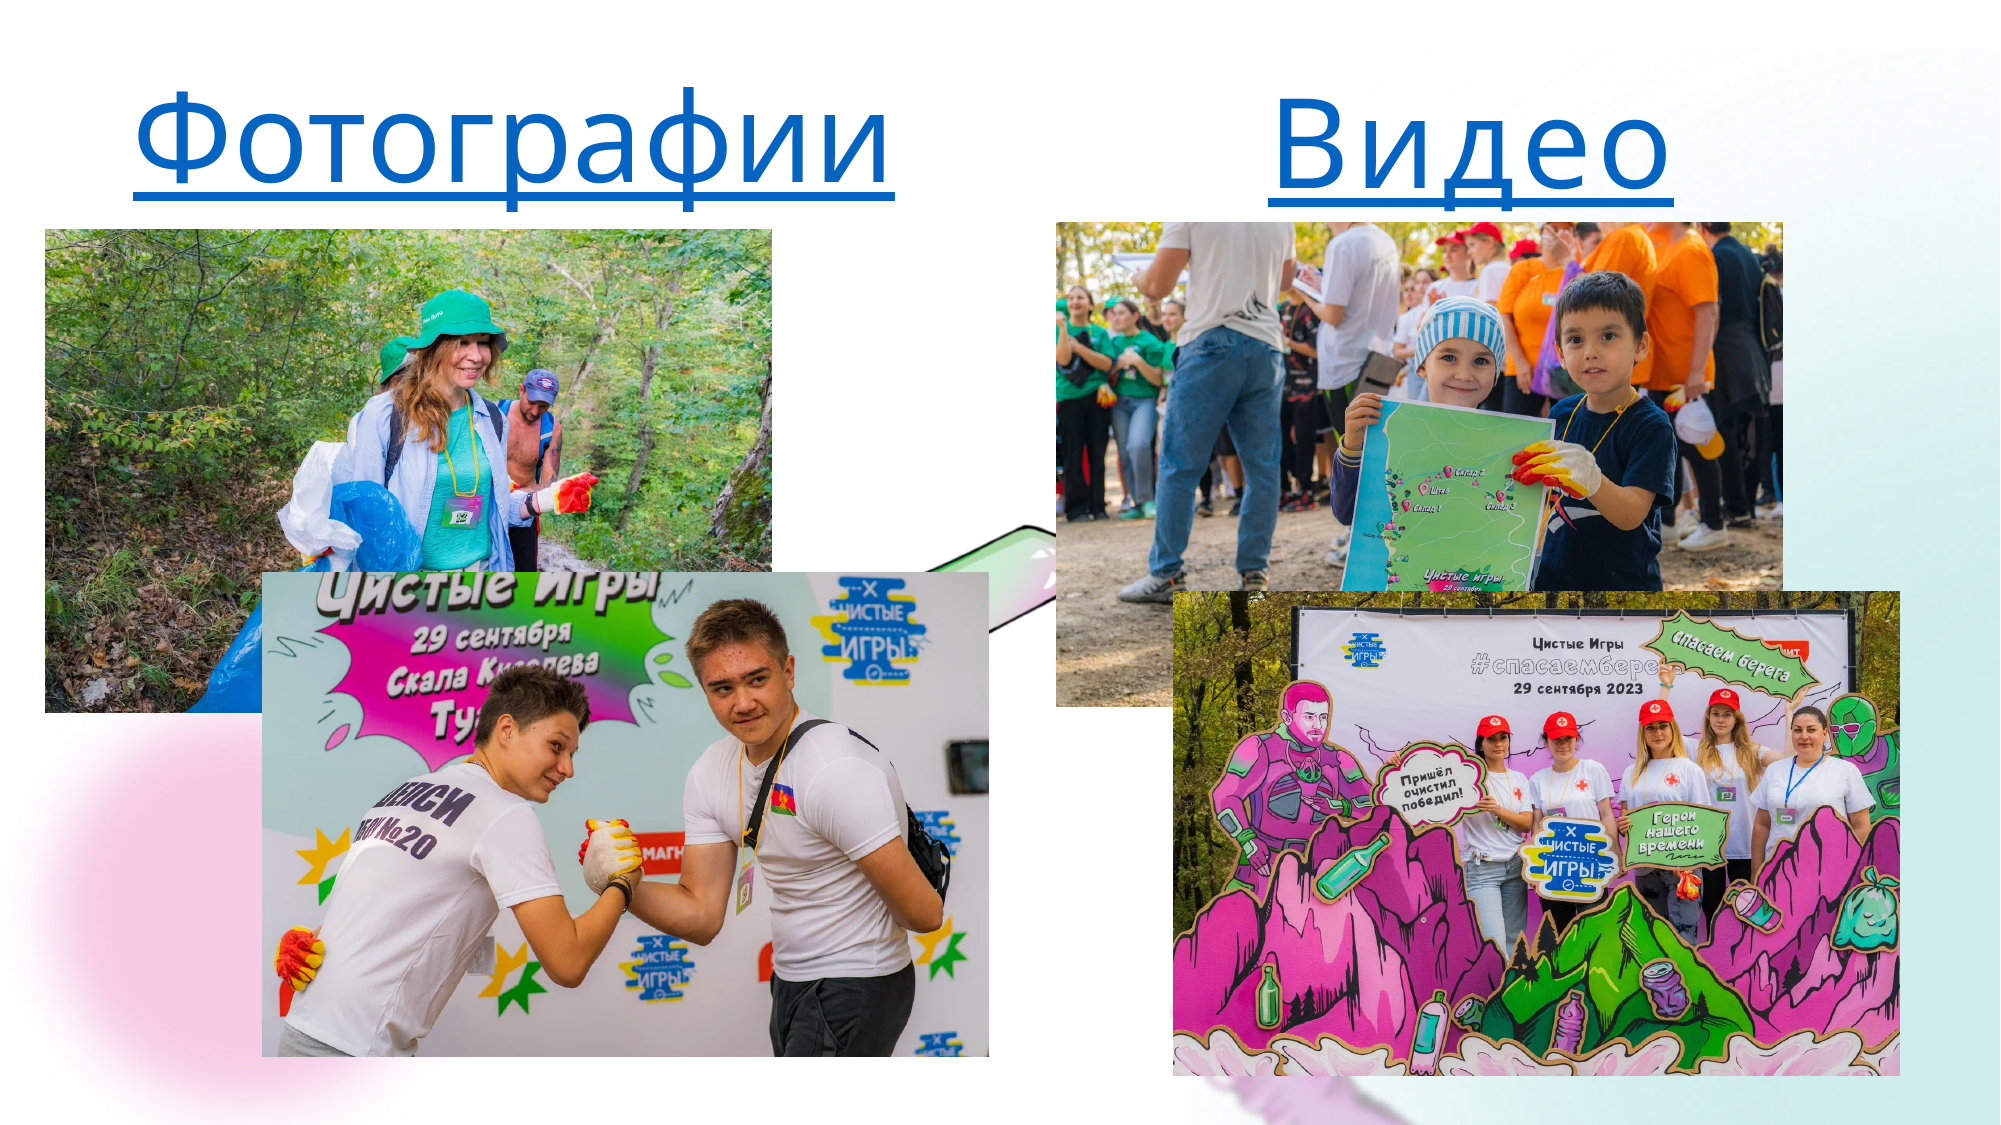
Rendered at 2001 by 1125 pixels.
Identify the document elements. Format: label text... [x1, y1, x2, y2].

picture [0, 48, 2000, 1125]
text_box Фотографии [0, 50, 1061, 236]
text_box Видео [924, 56, 1191, 242]
